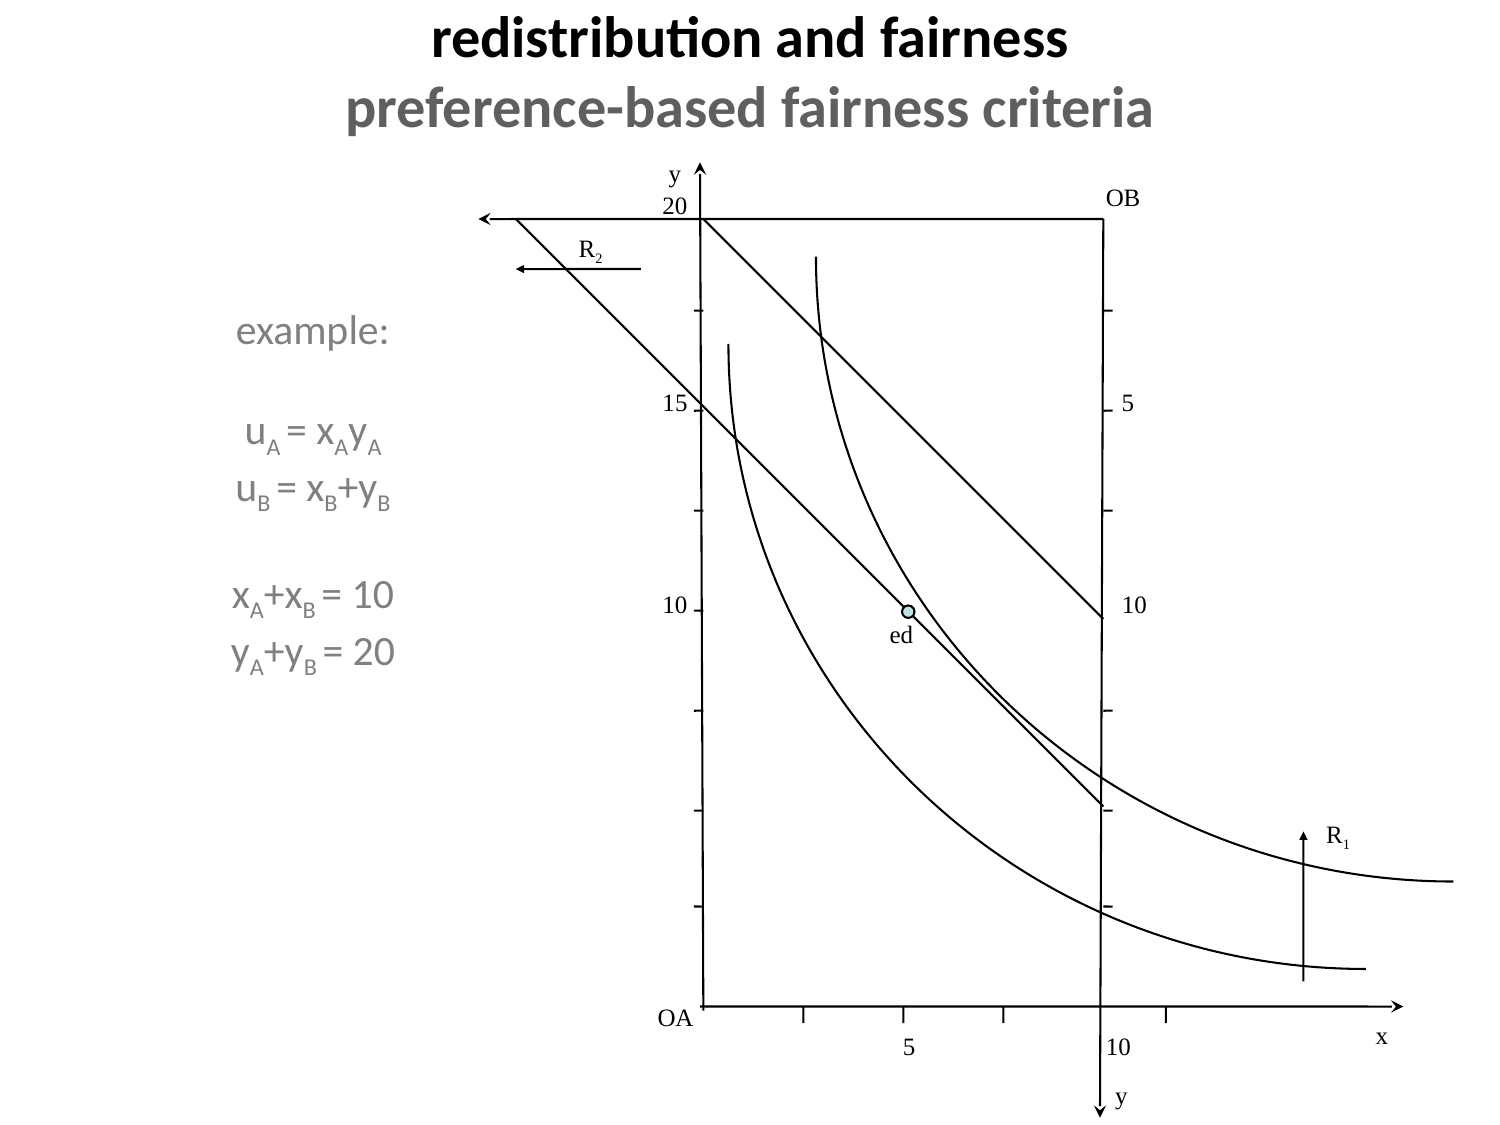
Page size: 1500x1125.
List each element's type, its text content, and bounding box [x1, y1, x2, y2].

text_box 10 [1101, 1023, 1157, 1069]
text_box ed [874, 611, 928, 657]
text_box 20 [647, 220, 703, 227]
text_box 20 [647, 181, 703, 218]
text_box 5 [887, 1023, 954, 1069]
text_box redistribution and fairness preference-based fairness criteria [74, 0, 1425, 163]
text_box [478, 212, 491, 226]
title example: uA = xAyA uB = xB+yB xA+xB = 10 yA+yB = 20 [53, 255, 573, 728]
text_box 10 [647, 581, 703, 627]
text_box y [654, 163, 697, 195]
text_box [1101, 343, 1366, 969]
text_box OB [1090, 173, 1156, 219]
text_box [1093, 1105, 1100, 1118]
text_box x [1360, 1012, 1404, 1058]
text_box 5 [1106, 378, 1150, 424]
text_box R2 [563, 224, 618, 274]
text_box y [1100, 1072, 1143, 1118]
text_box [902, 605, 915, 611]
text_box OA [642, 994, 709, 1039]
text_box [515, 264, 563, 274]
text_box [1390, 1000, 1404, 1012]
text_box [728, 343, 1102, 913]
text_box 15 [647, 378, 703, 424]
text_box 10 [1090, 1023, 1100, 1069]
text_box [697, 163, 707, 175]
text_box [1103, 256, 1454, 882]
text_box [1299, 831, 1308, 982]
text_box 10 [1106, 581, 1162, 627]
text_box R1 [1311, 811, 1366, 861]
text_box [815, 256, 1103, 343]
